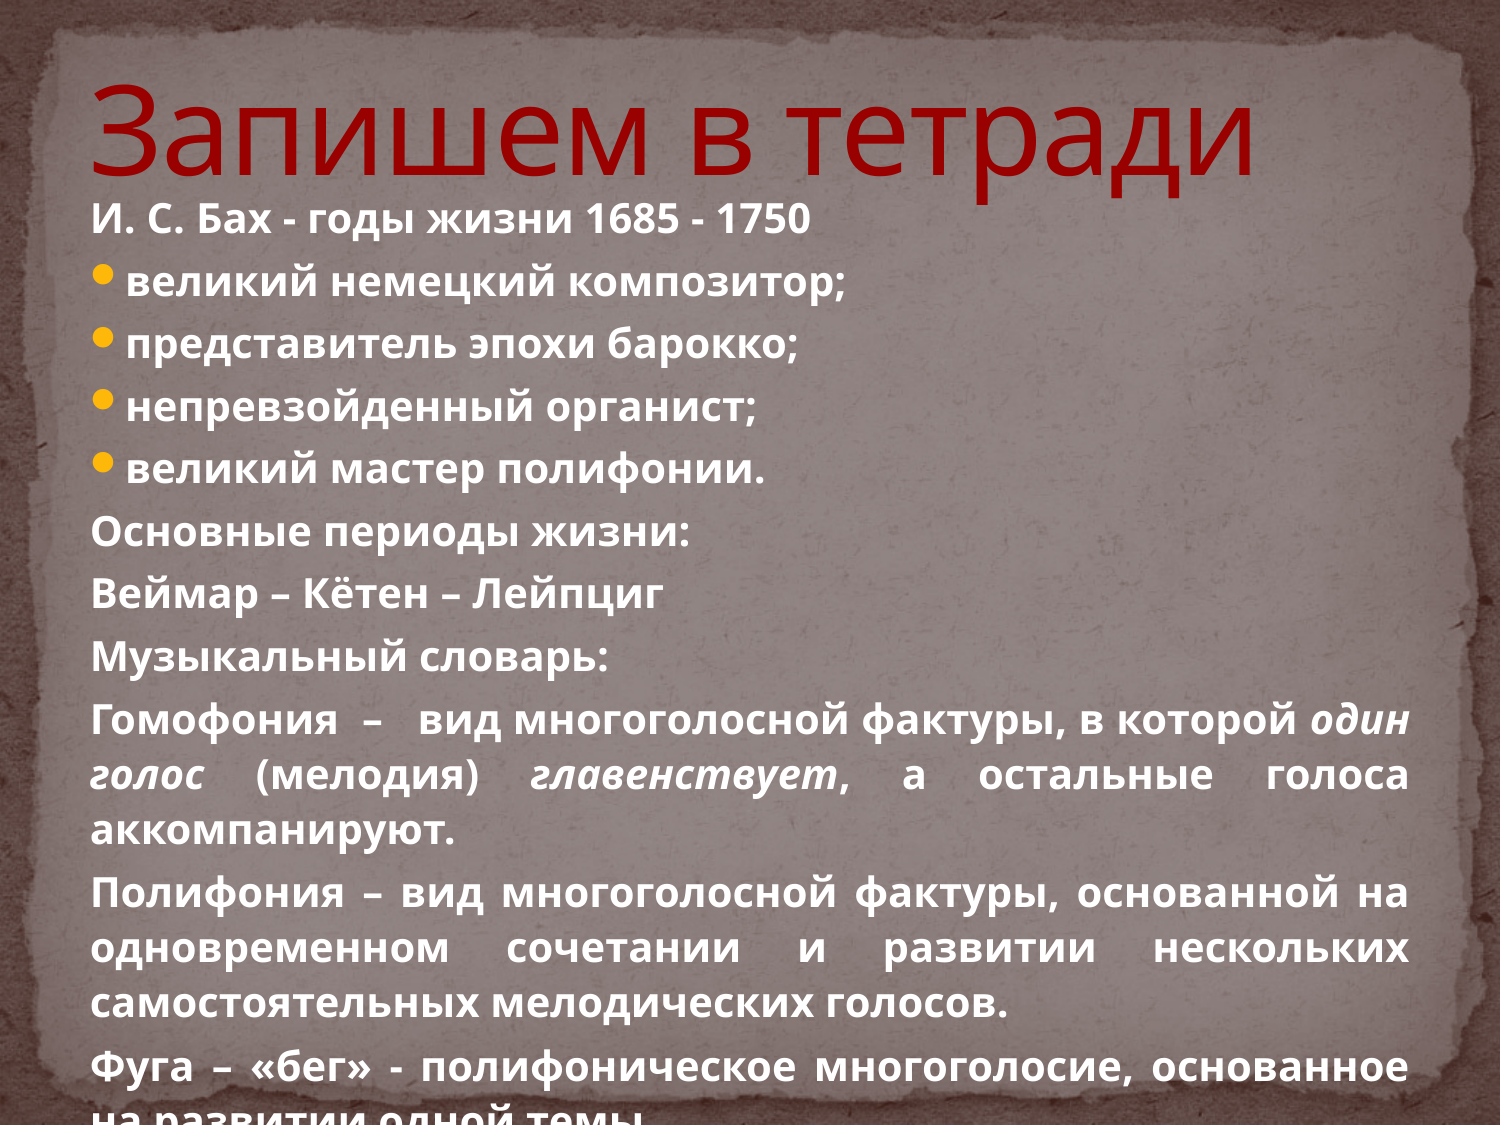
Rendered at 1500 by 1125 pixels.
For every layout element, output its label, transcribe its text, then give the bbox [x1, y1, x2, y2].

list И. С. Бах - годы жизни 1685 - 1750 великий немецкий композитор; представитель эпохи барокко; непревзойденный органист; великий мастер полифонии. Основные периоды жизни: Веймар – Кётен – Лейпциг Музыкальный словарь: Гомофония – вид многоголосной фактуры, в которой один голос (мелодия) главенствует, а остальные голоса аккомпанируют. Полифония – вид многоголосной фактуры, основанной на одновременном сочетании и развитии нескольких самостоятельных мелодических голосов. Фуга – «бег» - полифоническое многоголосие, основанное на развитии одной темы. Месса – «обедня» - жанр церковной католической службы. [75, 209, 1425, 1000]
title Запишем в тетради [74, 24, 1425, 209]
